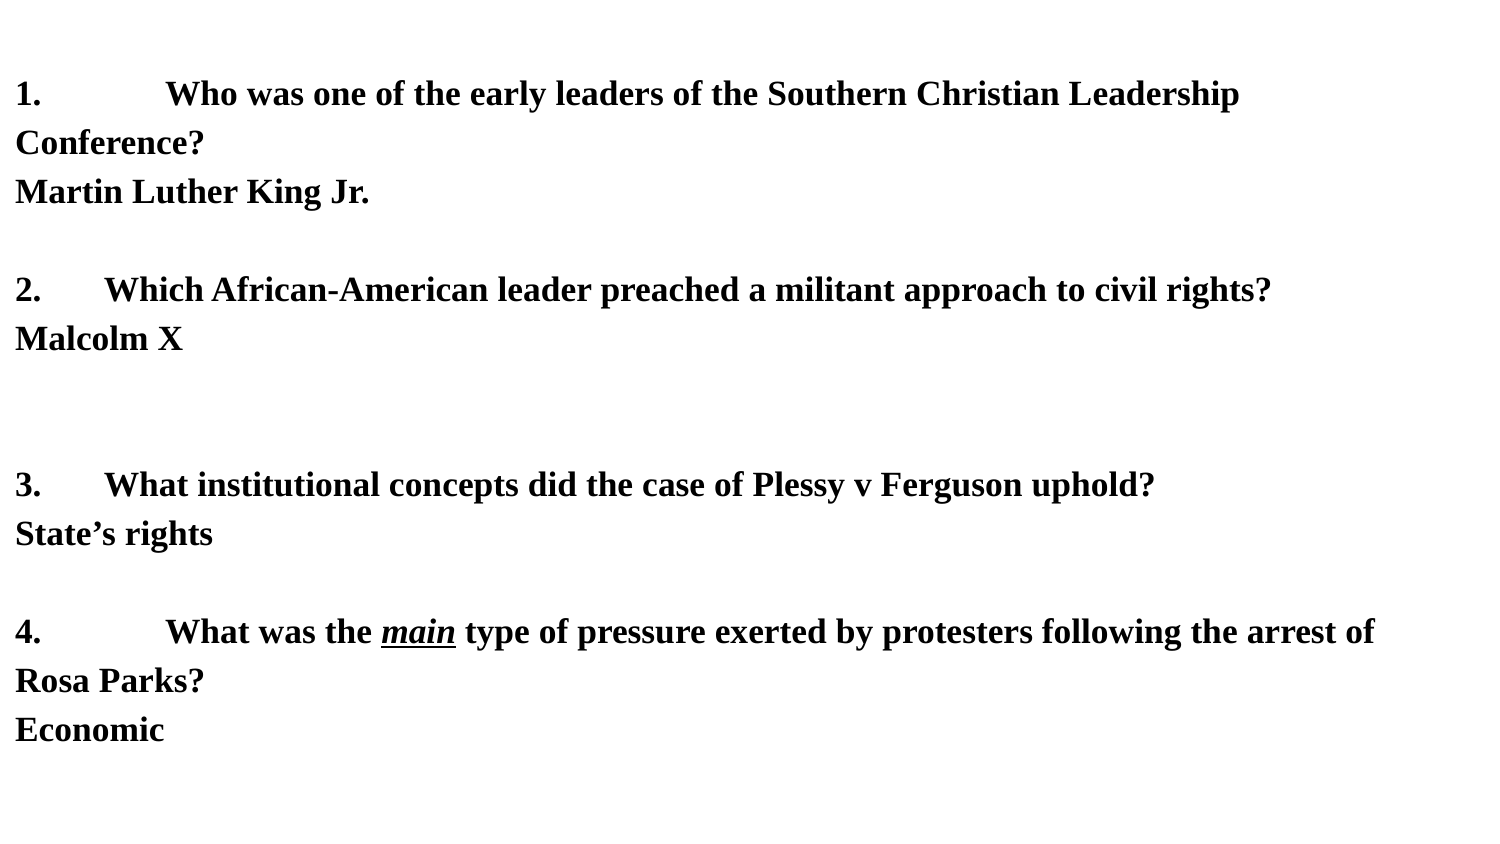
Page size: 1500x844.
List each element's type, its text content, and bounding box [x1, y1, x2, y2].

list 1. Who was one of the early leaders of the Southern Christian Leadership Conference? Martin Luther King Jr. 2. Which African-American leader preached a militant approach to civil rights? Malcolm X 3. What institutional concepts did the case of Plessy v Ferguson uphold? State’s rights 4. What was the main type of pressure exerted by protesters following the arrest of Rosa Parks? Economic [0, 0, 1398, 561]
